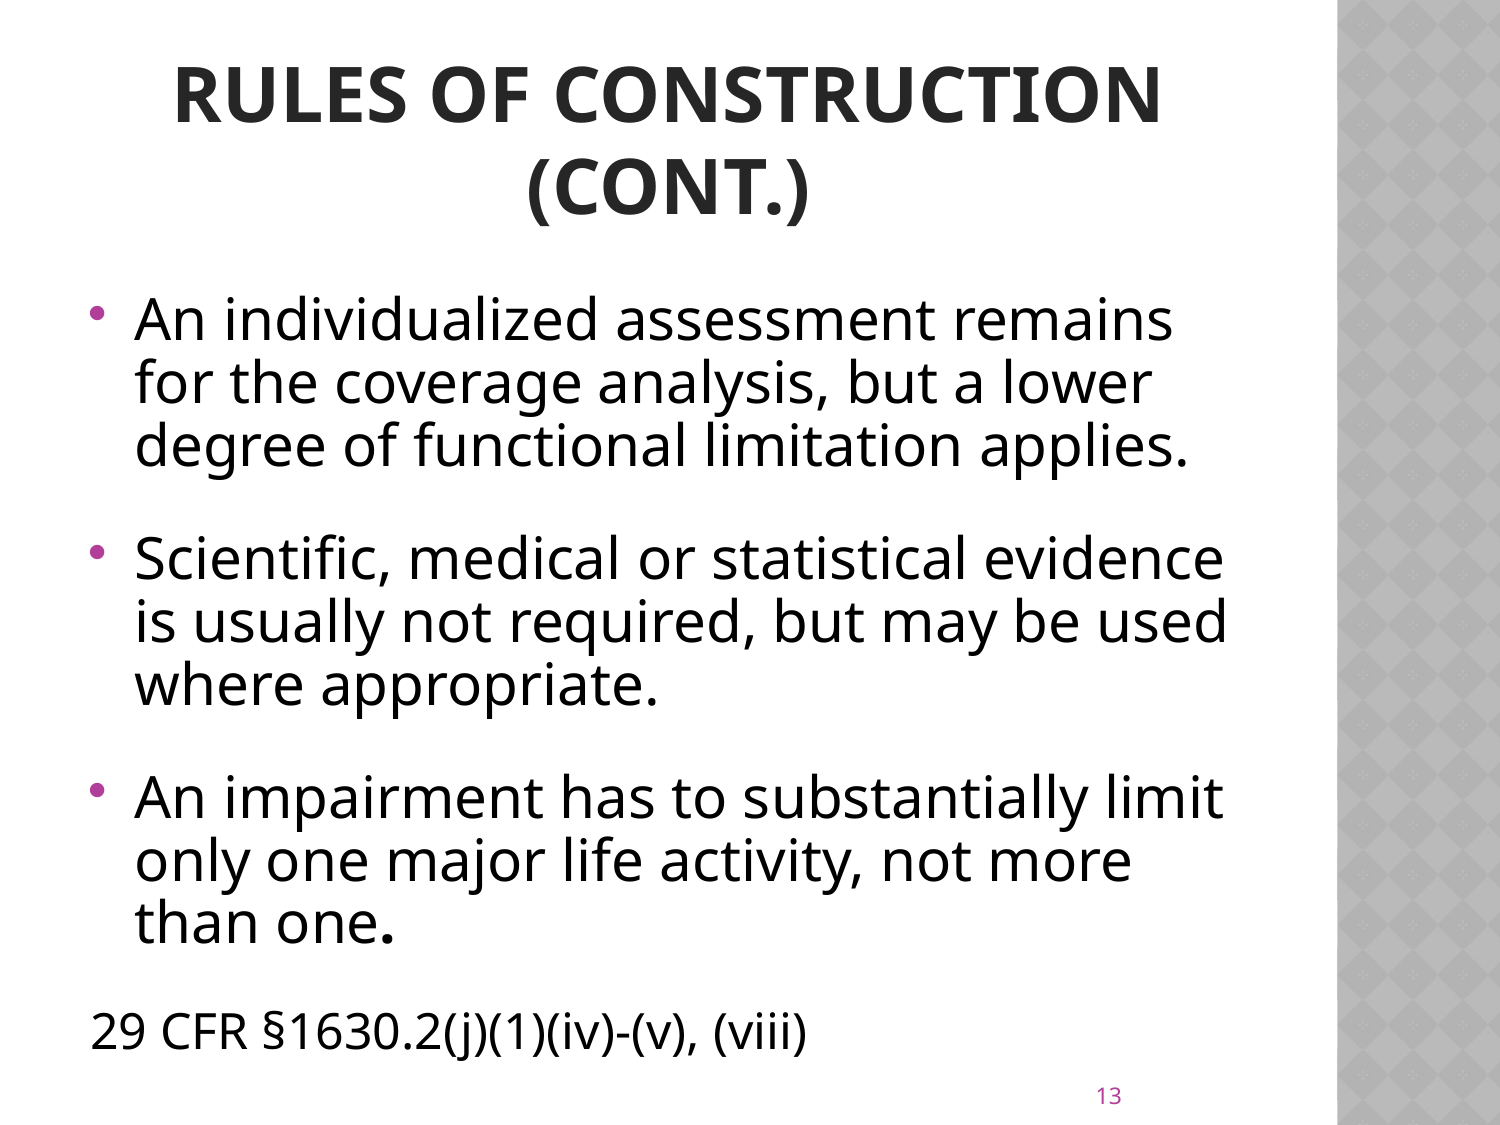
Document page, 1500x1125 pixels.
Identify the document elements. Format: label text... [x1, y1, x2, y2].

list An individualized assessment remains for the coverage analysis, but a lower degree of functional limitation applies. Scientific, medical or statistical evidence is usually not required, but may be used where appropriate. An impairment has to substantially limit only one major life activity, not more than one. 29 CFR §1630.2(j)(1)(iv)-(v), (viii) [74, 282, 1263, 1060]
title [74, 43, 1263, 230]
slide_number 13 [1025, 1075, 1123, 1113]
